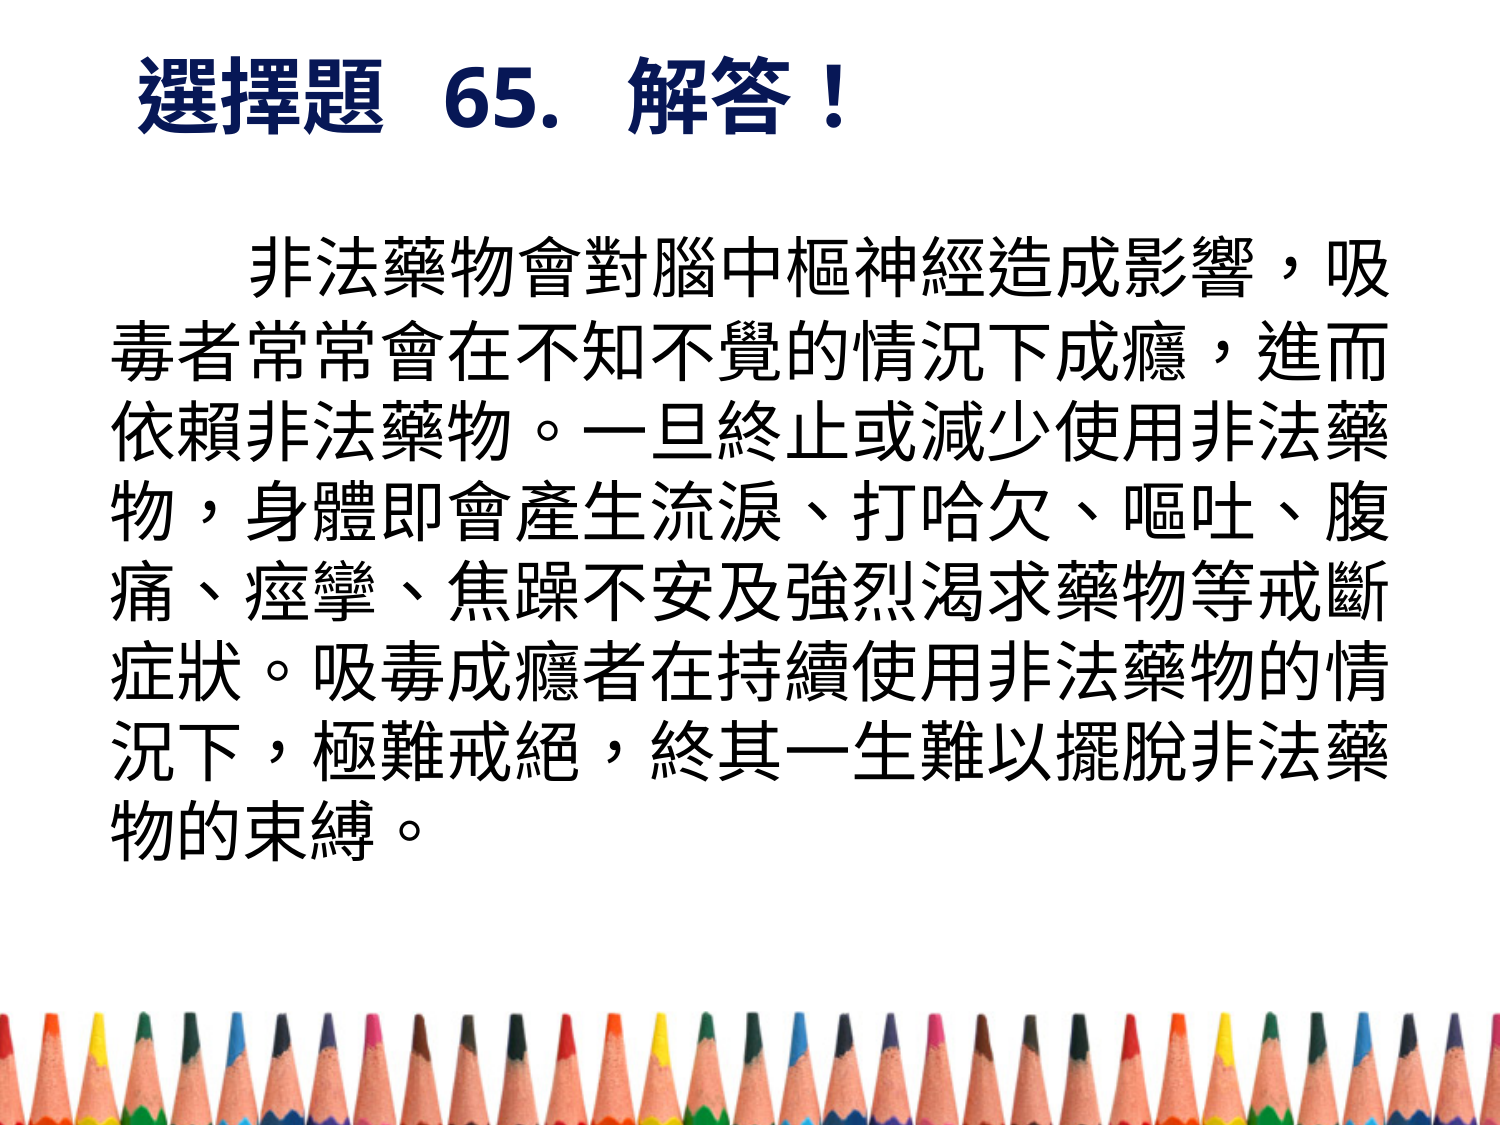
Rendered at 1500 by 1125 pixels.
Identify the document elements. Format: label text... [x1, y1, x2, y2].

list 非法藥物會對腦中樞神經造成影響，吸毒者常常會在不知不覺的情況下成癮，進而依賴非法藥物。一旦終止或減少使用非法藥物，身體即會產生流淚、打哈欠、嘔吐、腹痛、痙攣、焦躁不安及強烈渴求藥物等戒斷症狀。吸毒成癮者在持續使用非法藥物的情況下，極難戒絕，終其一生難以擺脫非法藥物的束縛。 [94, 202, 1407, 935]
title 選擇題 65. 解答！ [121, 0, 1472, 188]
picture [0, 0, 1500, 1125]
